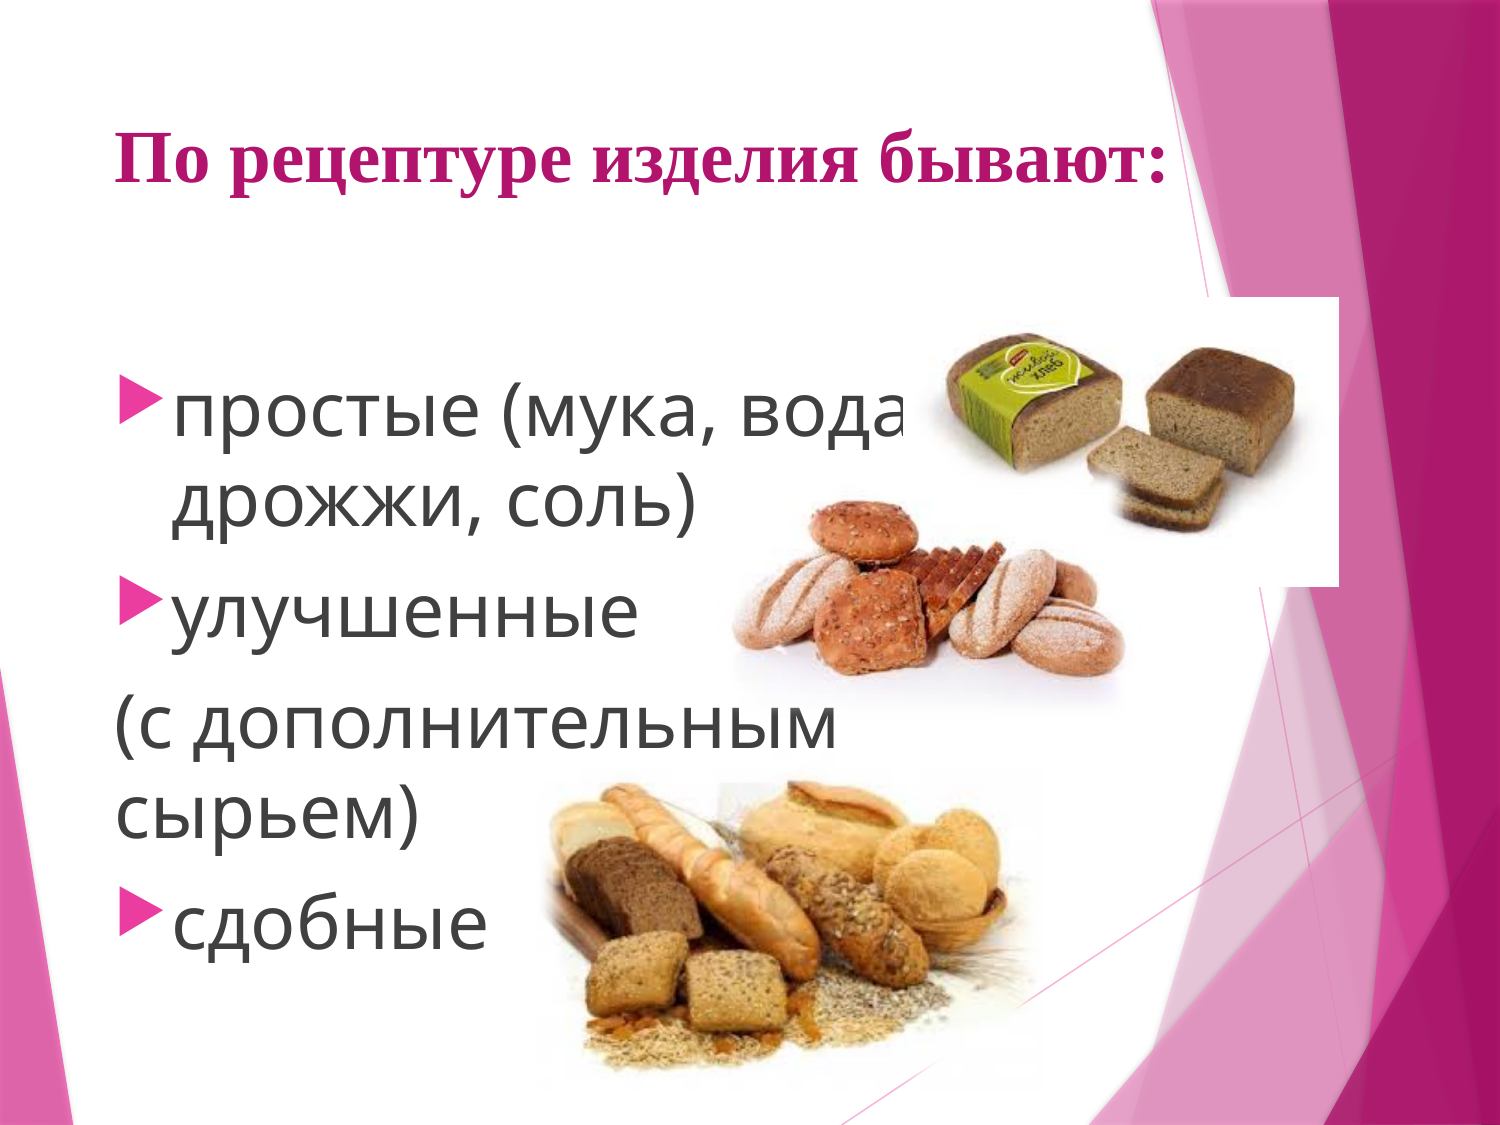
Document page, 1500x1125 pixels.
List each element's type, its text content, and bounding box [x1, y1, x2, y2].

list простые (мука, вода, дрожжи, соль) улучшенные (с дополнительным сырьем) сдобные [99, 354, 1142, 992]
title По рецептуре изделия бывают: [99, 99, 1223, 317]
picture [715, 297, 1340, 720]
picture [536, 752, 1045, 1091]
